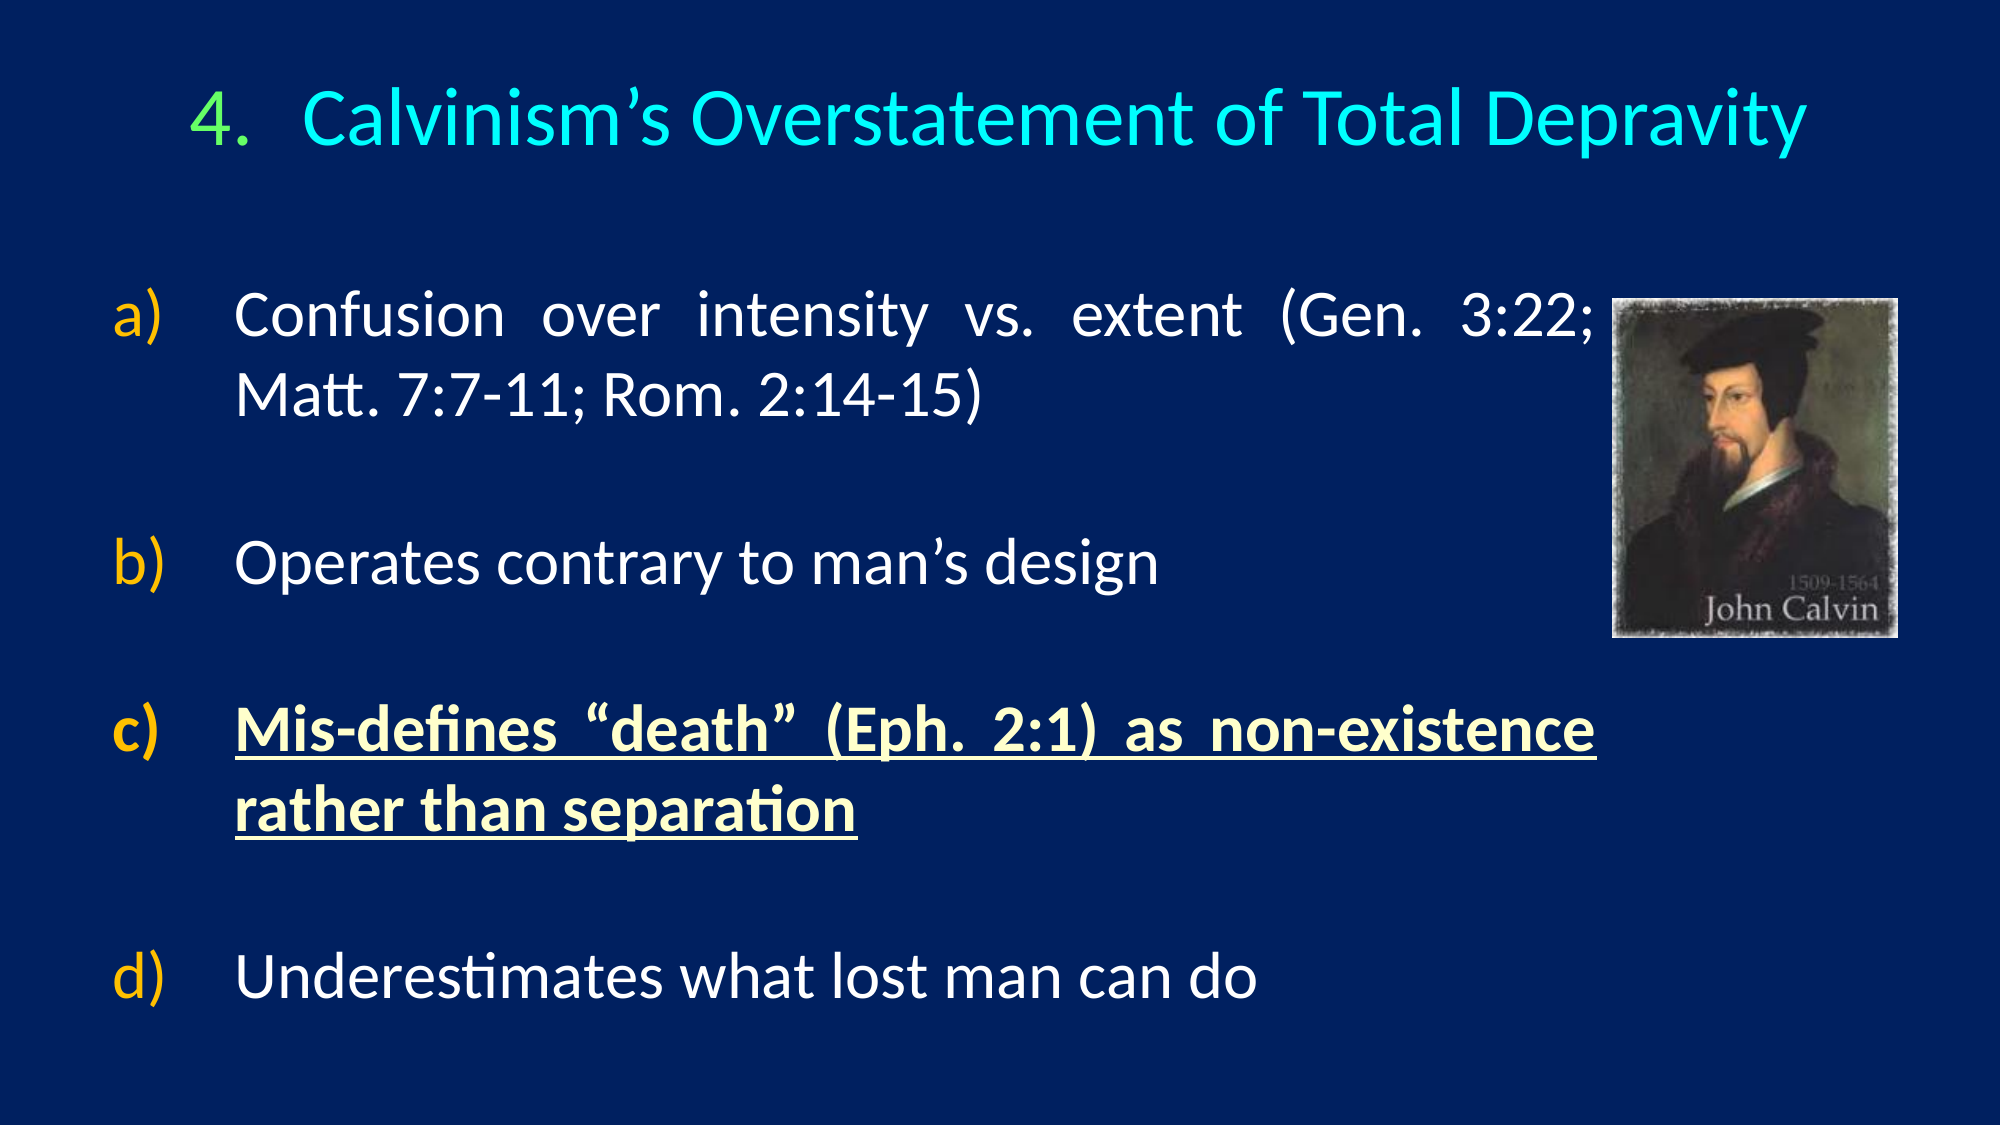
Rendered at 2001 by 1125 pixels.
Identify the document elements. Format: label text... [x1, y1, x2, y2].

list Confusion over intensity vs. extent (Gen. 3:22; Matt. 7:7-11; Rom. 2:14-15) Operates contrary to man’s design Mis-defines “death” (Eph. 2:1) as non-existence rather than separation Underestimates what lost man can do [97, 262, 1613, 1076]
text_box Calvinism’s Overstatement of Total Depravity [99, 37, 1900, 188]
picture [1612, 298, 1898, 638]
